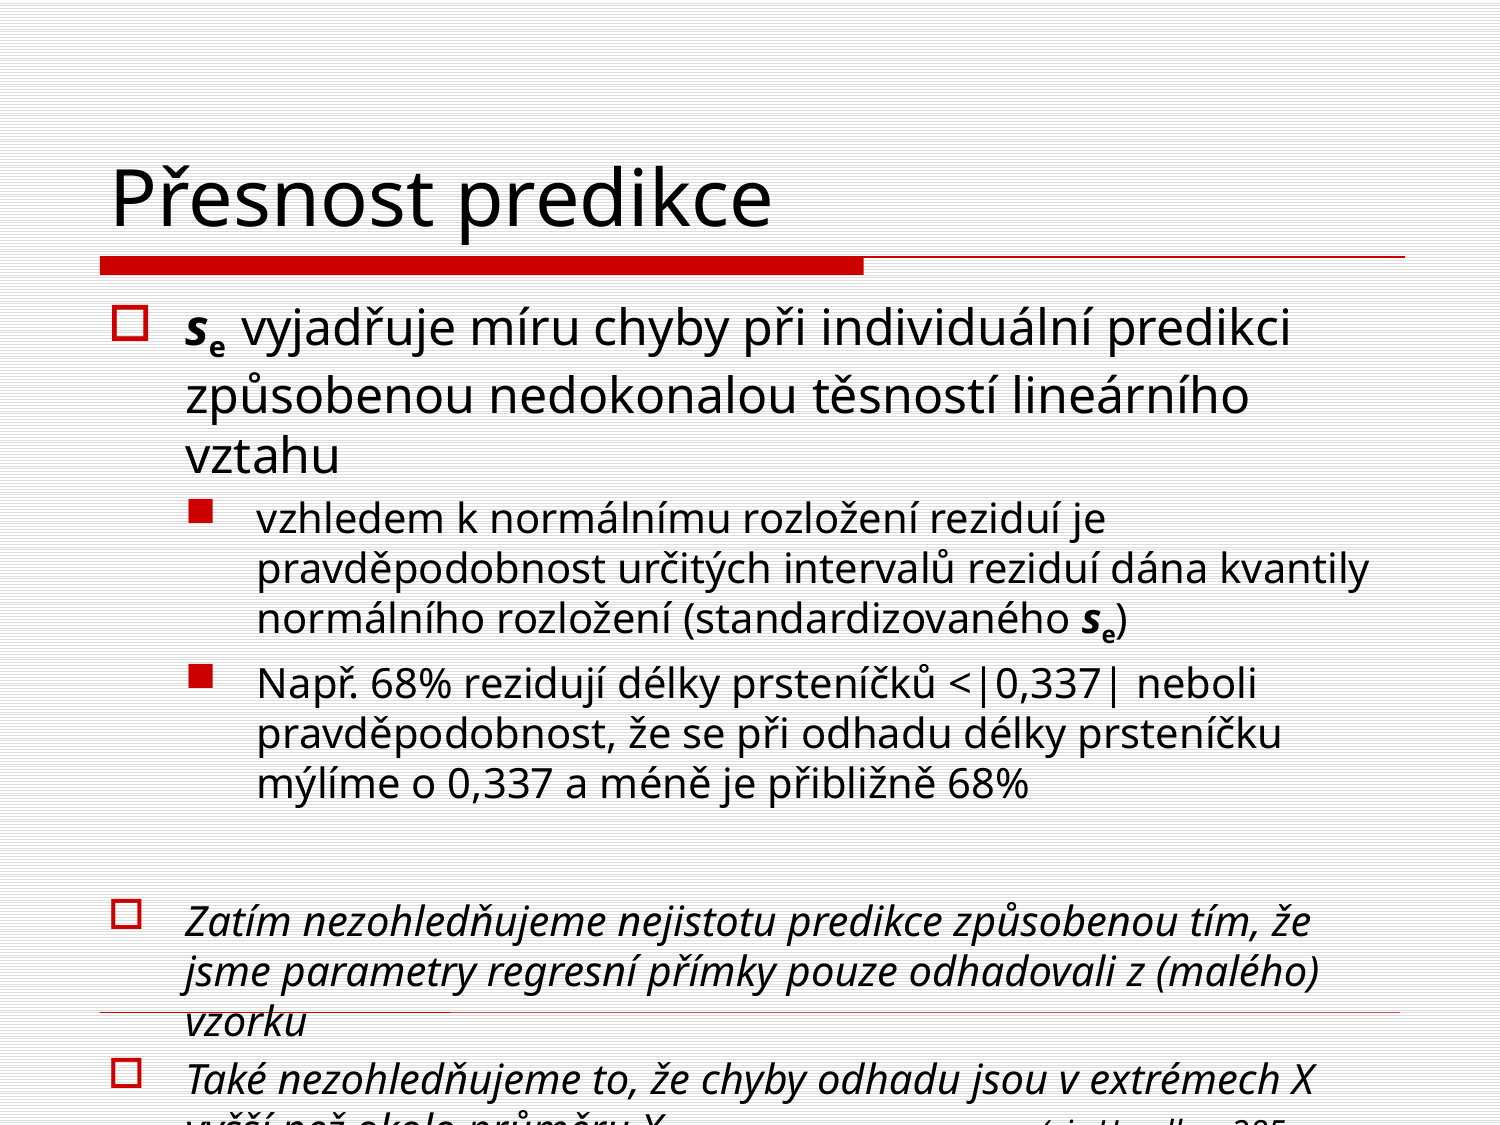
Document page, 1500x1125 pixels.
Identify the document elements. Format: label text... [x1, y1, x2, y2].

title Přesnost predikce [94, 50, 1407, 250]
list se vyjadřuje míru chyby při individuální predikci způsobenou nedokonalou těsností lineárního vztahu vzhledem k normálnímu rozložení reziduí je pravděpodobnost určitých intervalů reziduí dána kvantily normálního rozložení (standardizovaného se) Např. 68% rezidují délky prsteníčků <|0,337| neboli pravděpodobnost, že se při odhadu délky prsteníčku mýlíme o 0,337 a méně je přibližně 68% Zatím nezohledňujeme nejistotu predikce způsobenou tím, že jsme parametry regresní přímky pouze odhadovali z (malého) vzorku Také nezohledňujeme to, že chyby odhadu jsou v extrémech X vyšší než okolo průměru X (viz Hendl, s. 285 s chybou) [92, 287, 1406, 988]
